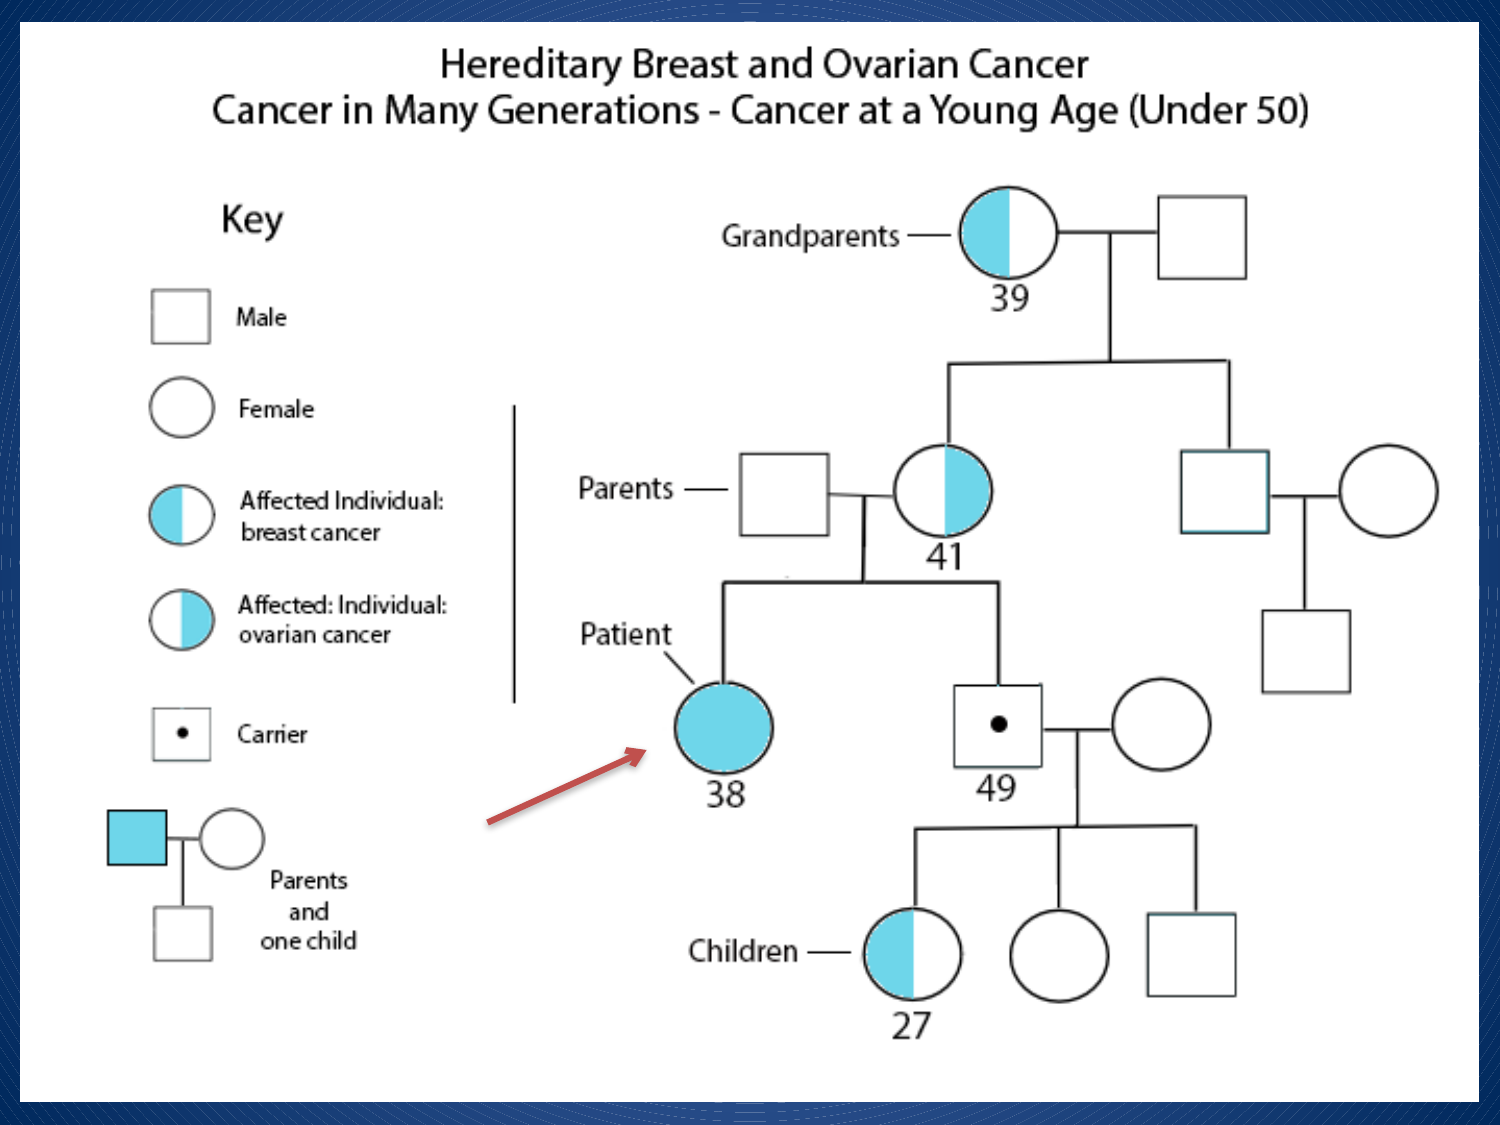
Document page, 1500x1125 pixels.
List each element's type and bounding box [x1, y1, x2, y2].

text_box [487, 749, 647, 823]
picture [20, 22, 1480, 1103]
